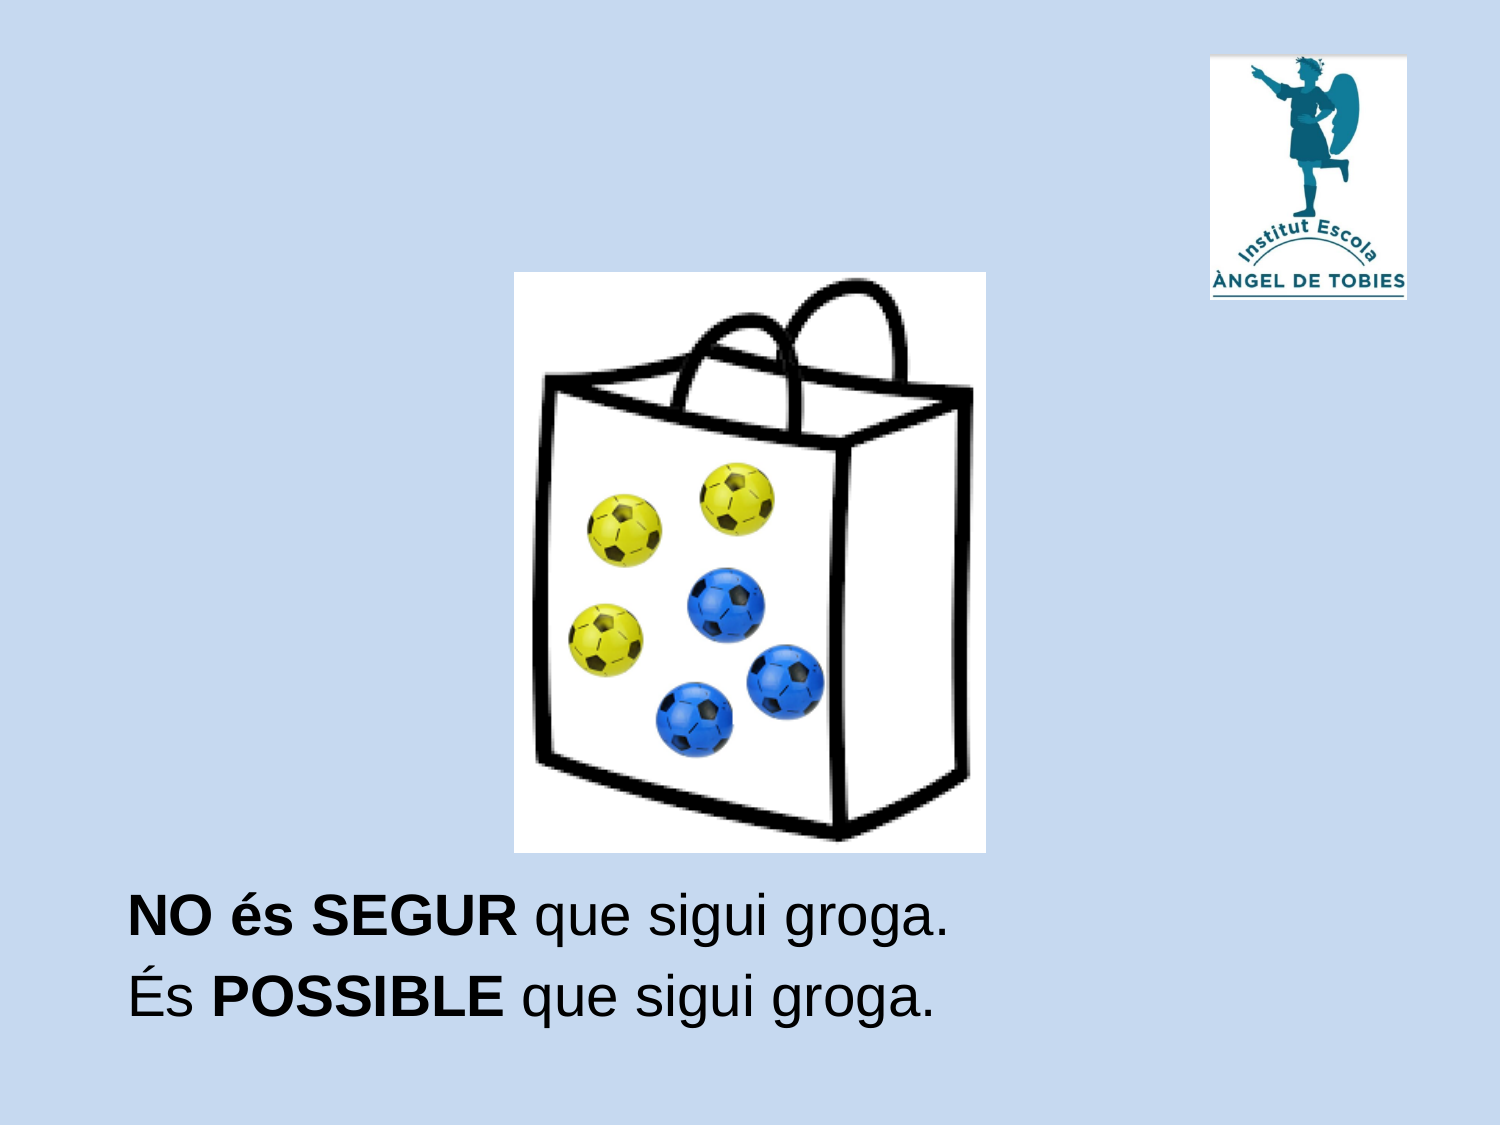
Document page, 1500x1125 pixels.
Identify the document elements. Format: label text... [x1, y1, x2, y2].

picture [1210, 54, 1407, 300]
subtitle NO és SEGUR que sigui groga. És POSSIBLE que sigui groga. [112, 869, 1376, 1071]
picture [513, 272, 987, 853]
